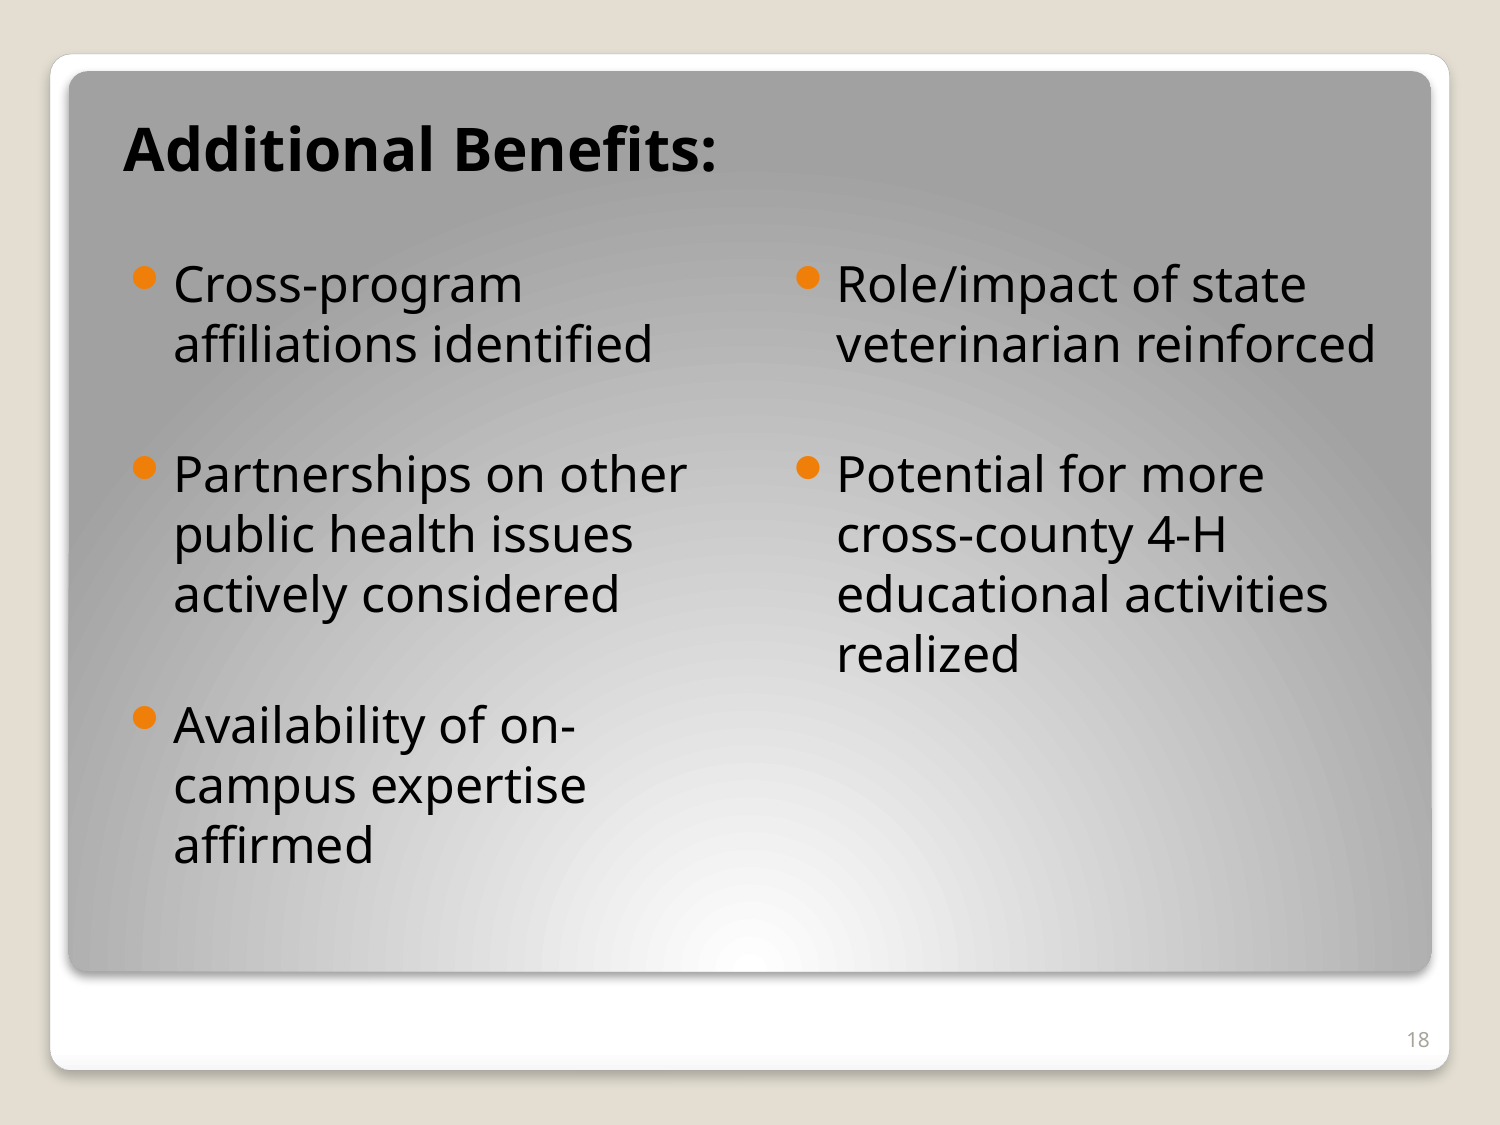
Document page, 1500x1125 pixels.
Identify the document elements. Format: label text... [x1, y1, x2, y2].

list Cross-program affiliations identified Partnerships on other public health issues actively considered Availability of on-campus expertise affirmed [99, 237, 750, 875]
list Additional Benefits: [99, 95, 745, 225]
slide_number 18 [1369, 1002, 1445, 1063]
list Role/impact of state veterinarian reinforced Potential for more cross-county 4-H educational activities realized [763, 237, 1409, 810]
